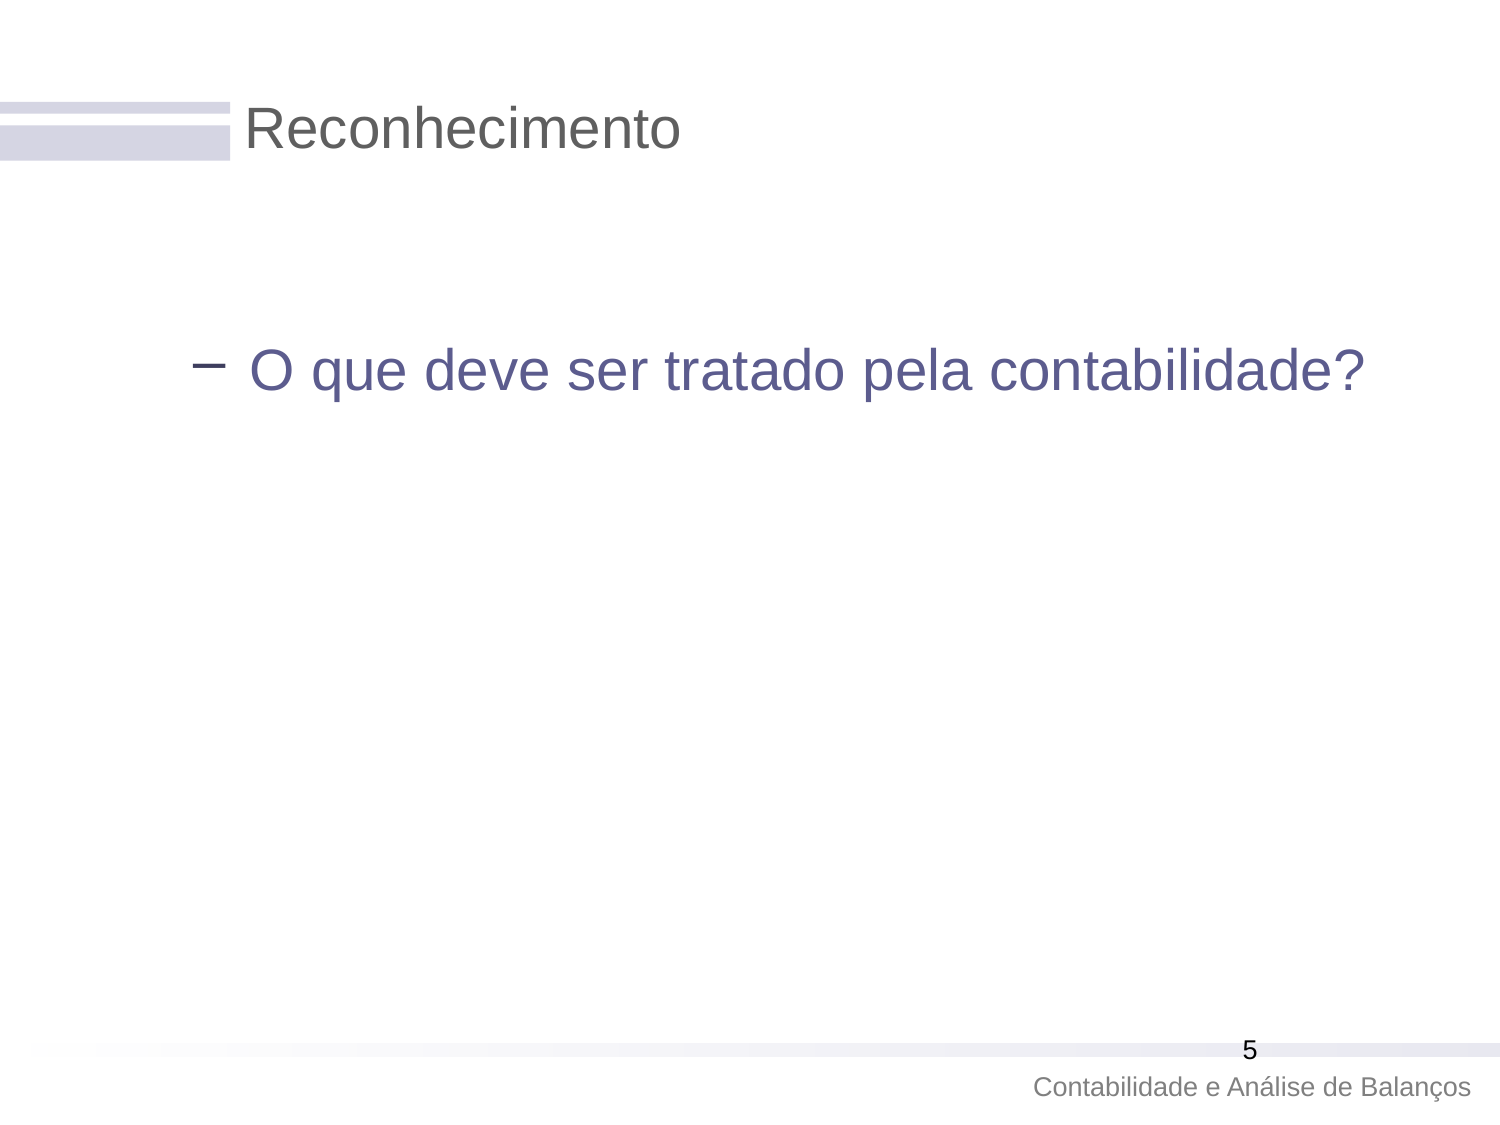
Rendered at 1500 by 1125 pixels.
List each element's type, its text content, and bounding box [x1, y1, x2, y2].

title Reconhecimento [229, 35, 1500, 224]
list O que deve ser tratado pela contabilidade? [112, 324, 1388, 1001]
slide_number 5 [1074, 1024, 1426, 1103]
